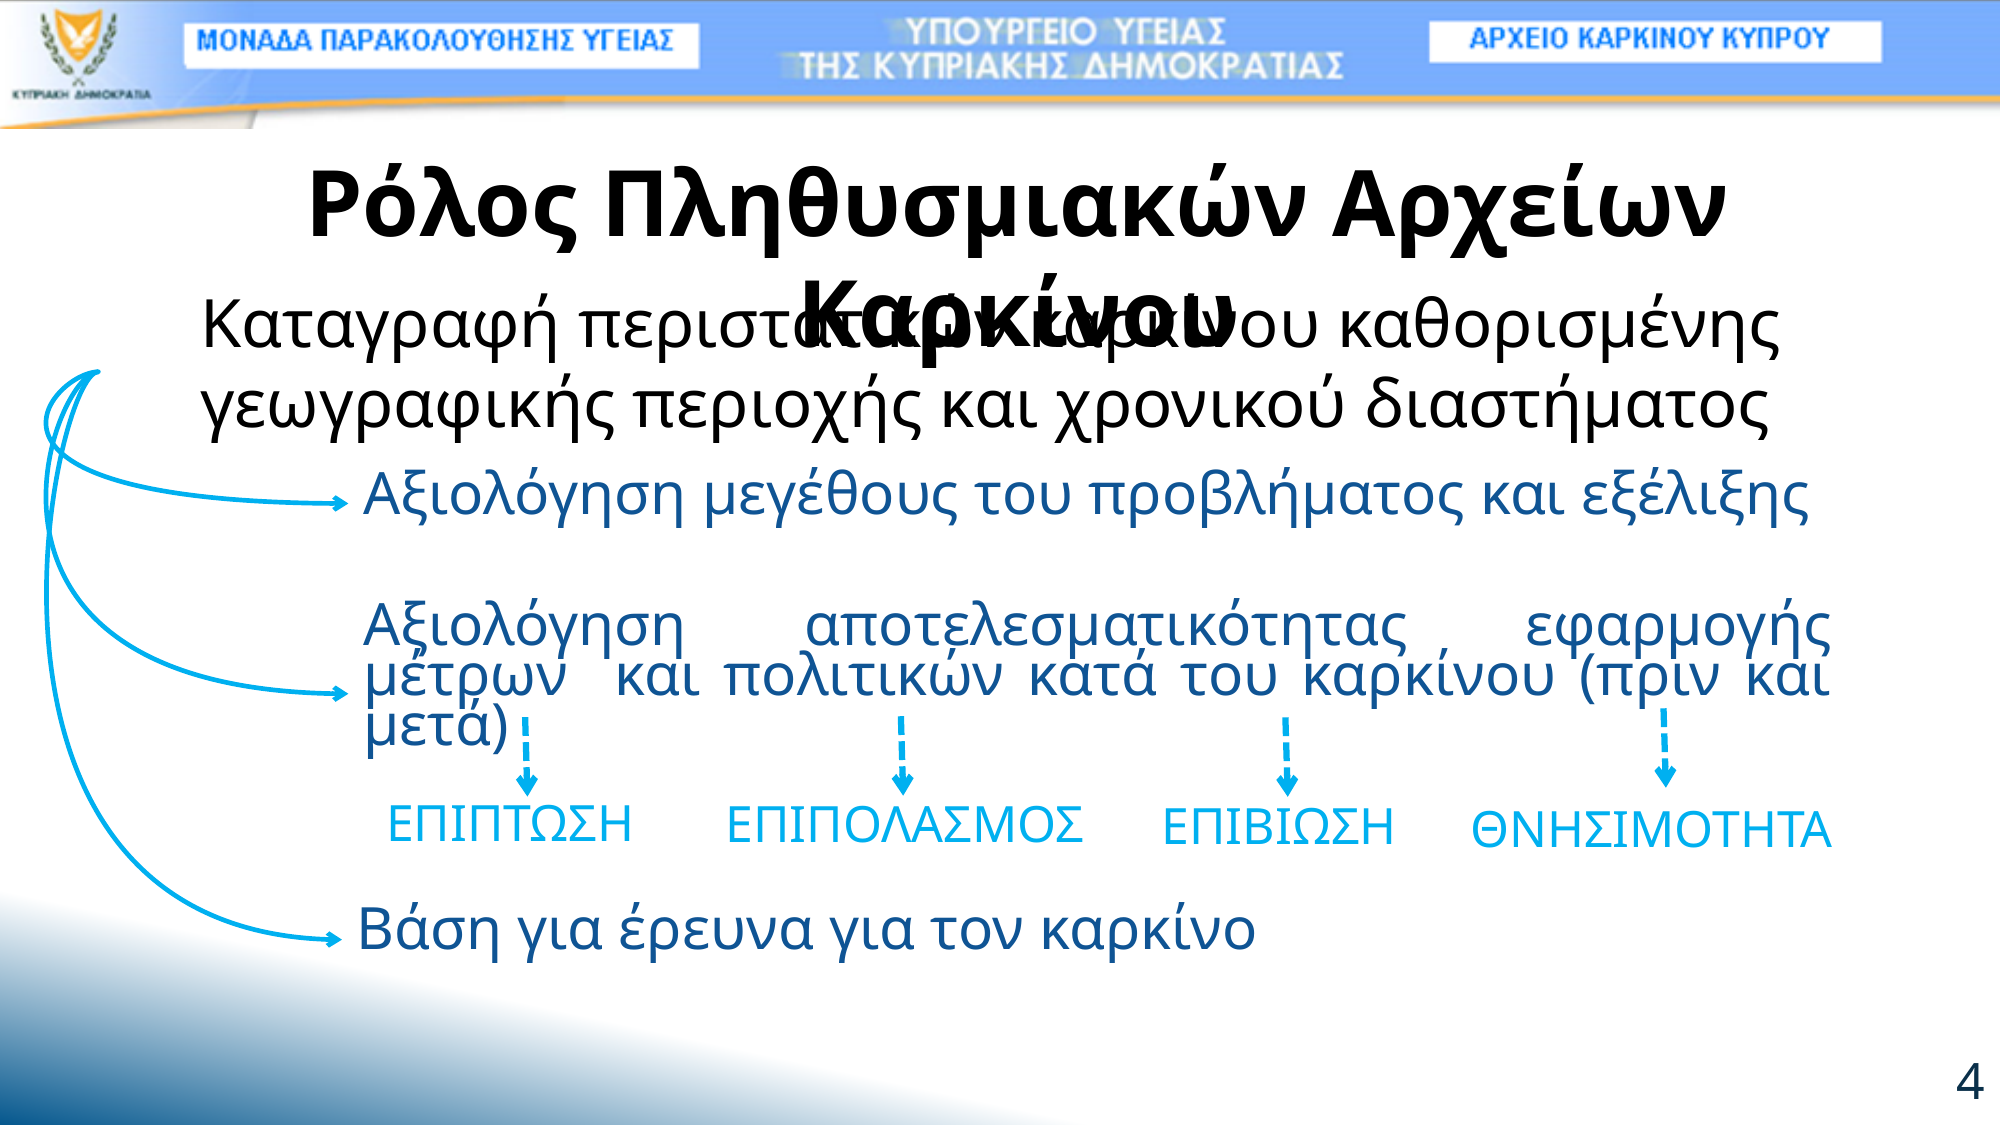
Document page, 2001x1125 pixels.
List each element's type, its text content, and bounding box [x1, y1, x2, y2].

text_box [900, 715, 904, 796]
text_box Ρόλος Πληθυσμιακών Αρχείων Καρκίνου [28, 137, 1960, 260]
text_box Βάση για έρευνα για τον καρκίνο [341, 903, 1570, 976]
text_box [343, 371, 349, 695]
text_box ΕΠΙΠΟΛΑΣΜΟΣ [706, 795, 1104, 856]
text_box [1663, 708, 1667, 788]
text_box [98, 371, 343, 940]
text_box ΕΠΙΠΤΩΣΗ [352, 793, 677, 864]
text_box Αξιολόγηση αποτελεσματικότητας εφαρμογής μέτρων και πολιτικών κατά του καρκίνου (πριν και μετά) [348, 599, 1847, 788]
text_box Αξιολόγηση μεγέθους του προβλήματος και εξέλιξης [349, 468, 1989, 539]
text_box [524, 716, 528, 797]
text_box Καταγραφή περιστατικών καρκίνου καθορισμένης γεωγραφικής περιοχής και χρονικού διαστήματος [98, 273, 2000, 470]
text_box ΘΝΗΣΙΜΟΤΗΤΑ [1455, 790, 1865, 865]
slide_number 4 [1812, 1015, 2000, 1125]
text_box ΕΠΙΒΙΩΣΗ [1146, 797, 1455, 864]
picture [0, 0, 2000, 130]
